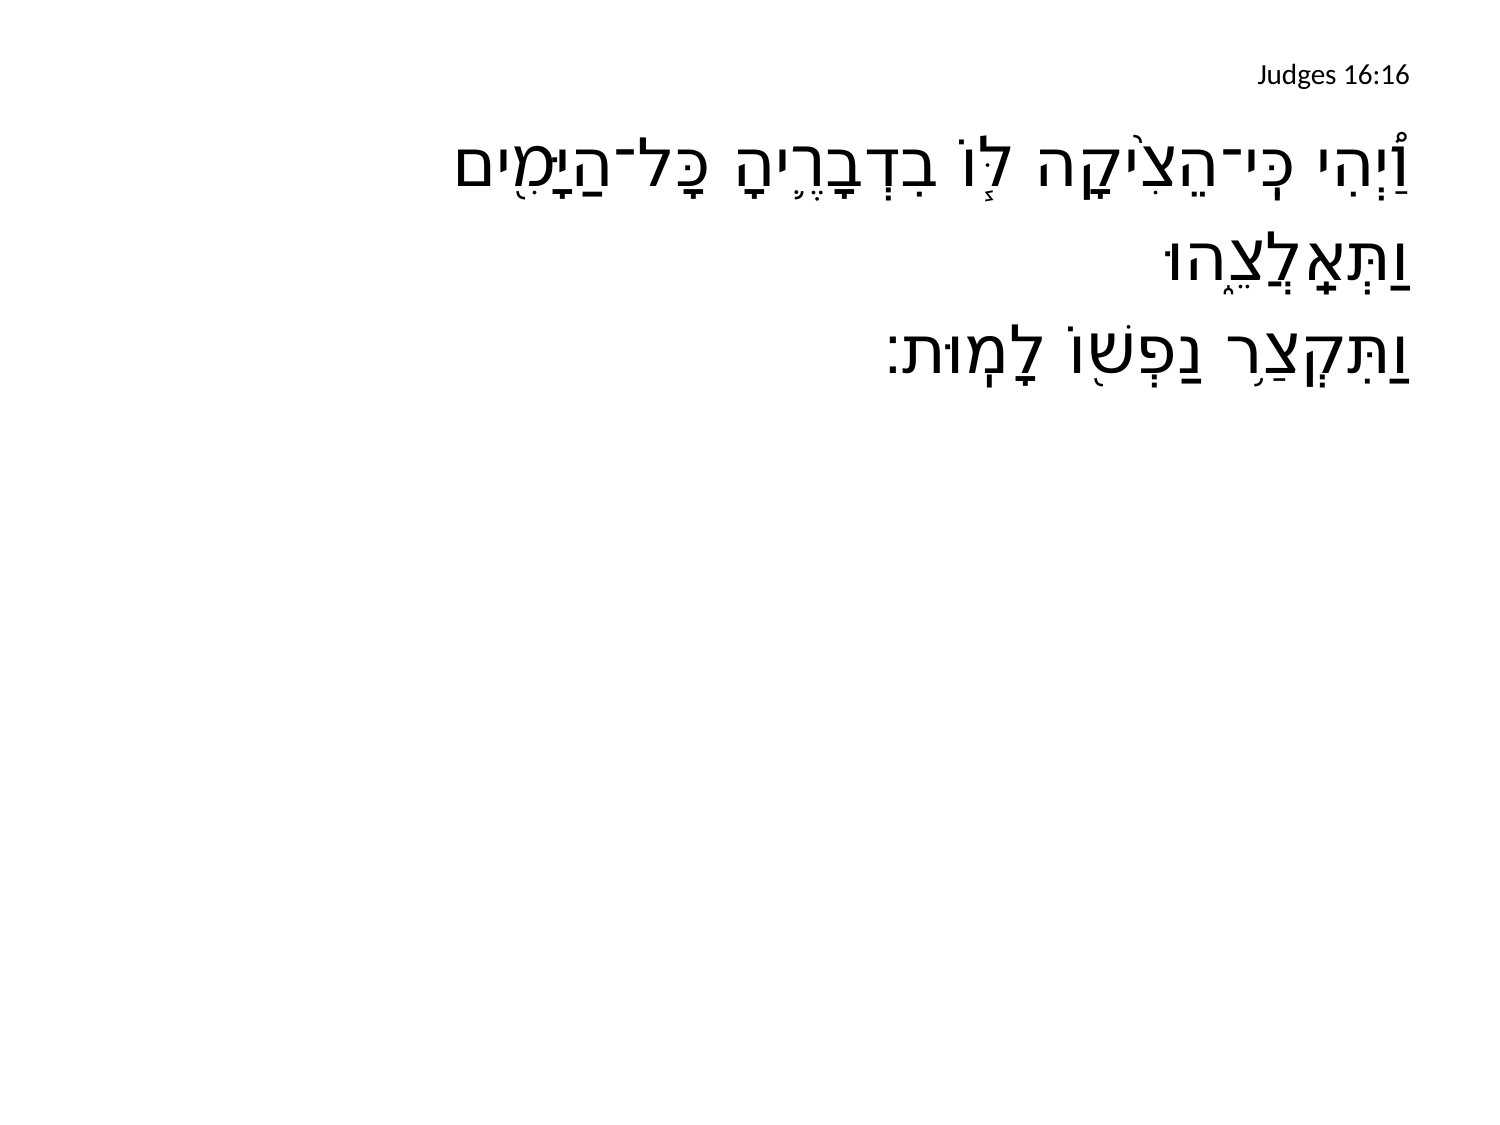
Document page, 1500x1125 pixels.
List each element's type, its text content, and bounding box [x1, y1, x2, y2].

title Judges 16:16 [75, 45, 1425, 100]
list וַ֠יְהִי כִּֽי־הֵצִ֨יקָה לּ֧וֹ בִדְבָרֶ֛יהָ כָּל־הַיָּמִ֖ים וַתְּאַֽלֲצֵ֑הוּ וַתִּקְצַ֥ר נַפְשׁ֖וֹ לָמֽוּת׃ [75, 112, 1425, 1005]
